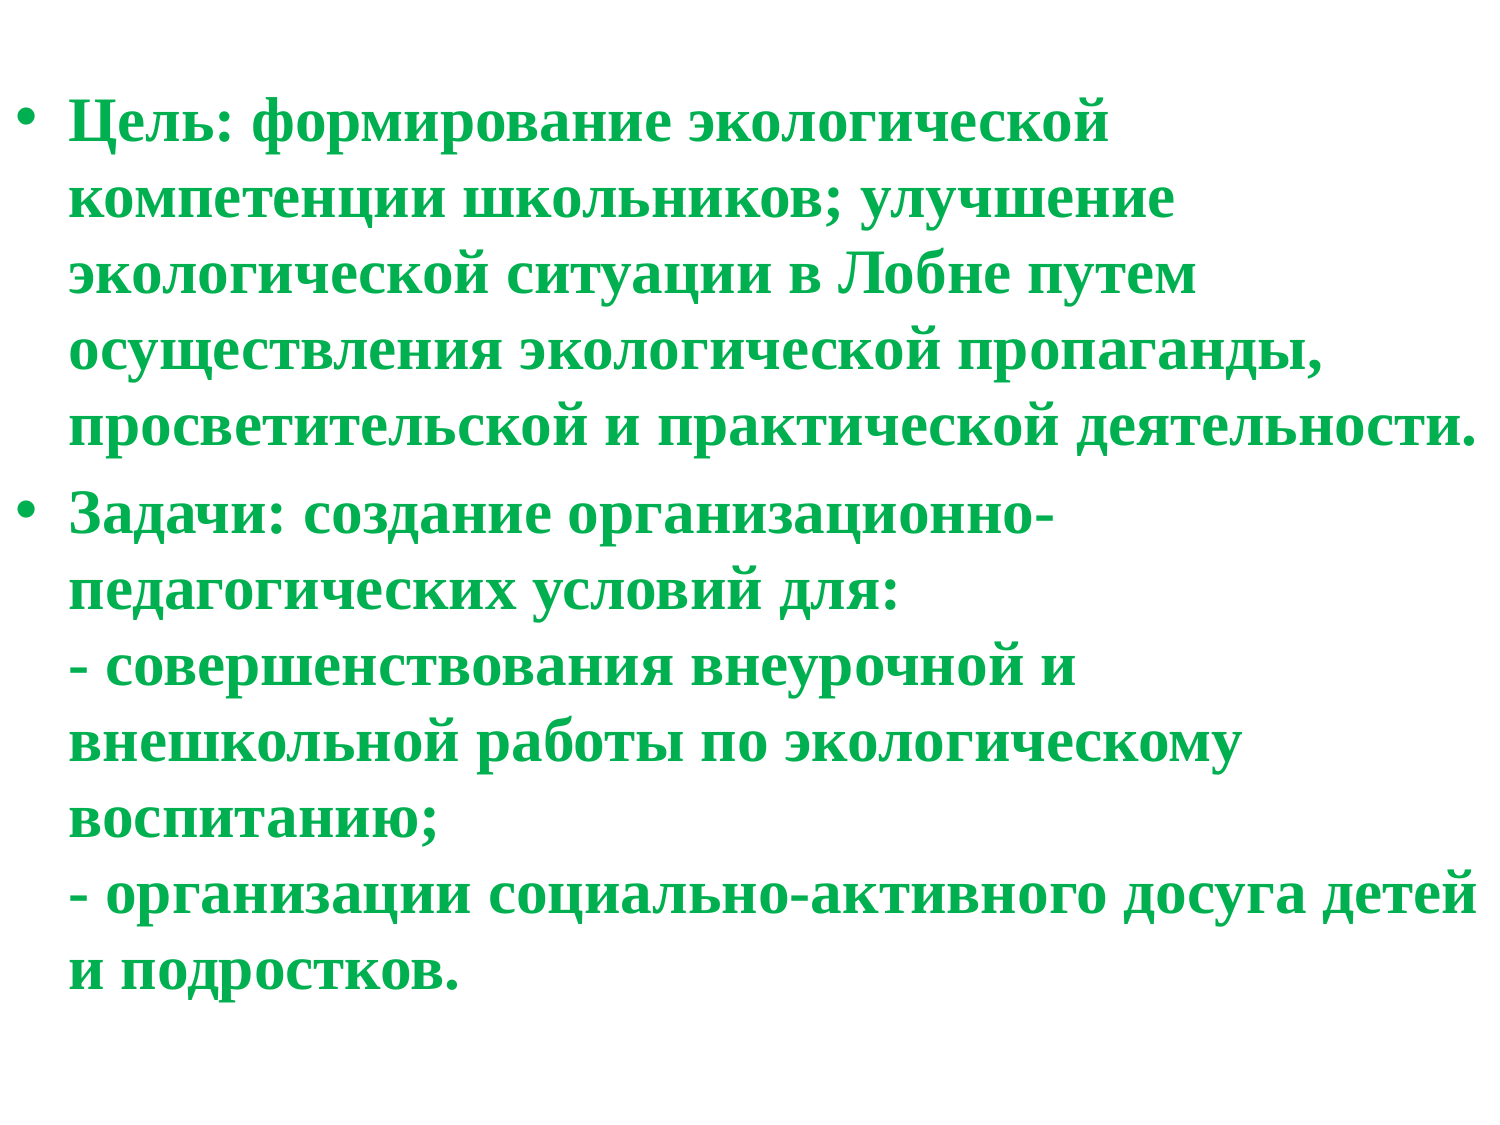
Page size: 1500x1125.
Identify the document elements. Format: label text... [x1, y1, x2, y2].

list Цель: формирование экологической компетенции школьников; улучшение экологической ситуации в Лобне путем осуществления экологической пропаганды, просветительской и практической деятельности. Задачи: создание организационно-педагогических условий для: - совершенствования внеурочной и внешкольной работы по экологическому воспитанию; - организации социально-активного досуга детей и подростков. [0, 70, 1500, 1090]
